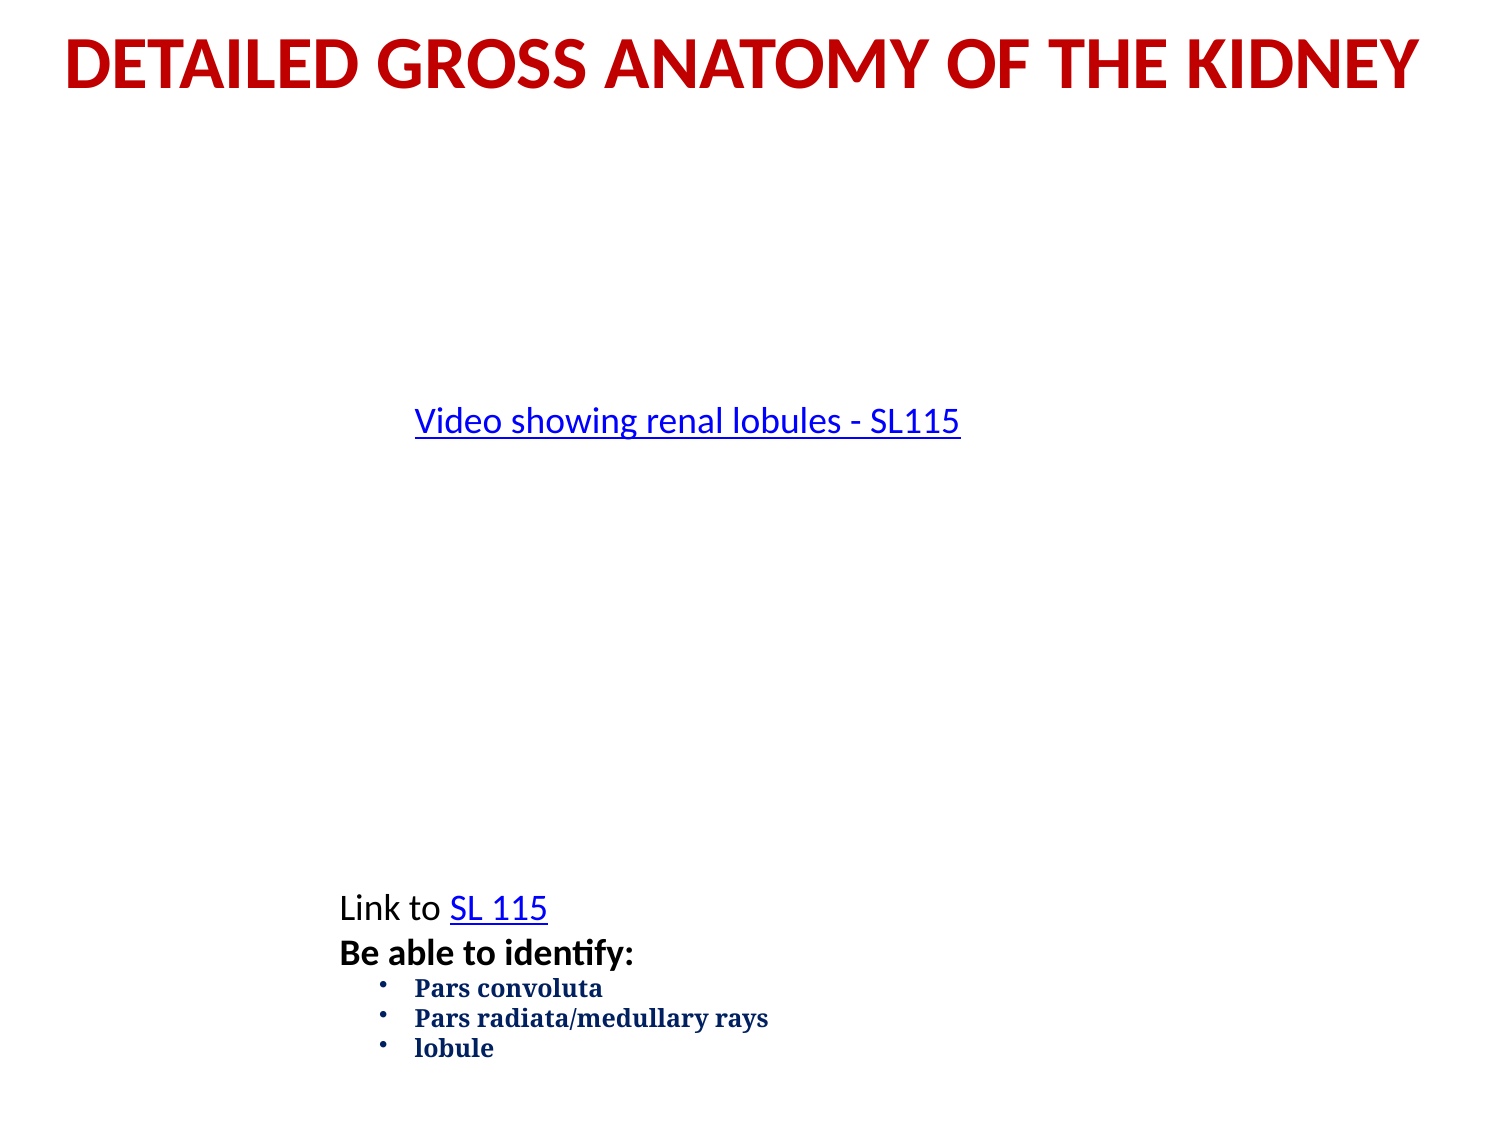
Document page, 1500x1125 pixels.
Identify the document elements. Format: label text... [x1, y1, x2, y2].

text_box Detailed Gross anatomy OF THE kidney [48, 6, 1436, 112]
text_box Video showing renal lobules - SL115 [399, 389, 1013, 449]
text_box Link to SL 115 Be able to identify: Pars convoluta Pars radiata/medullary rays lobule [324, 875, 1063, 1070]
